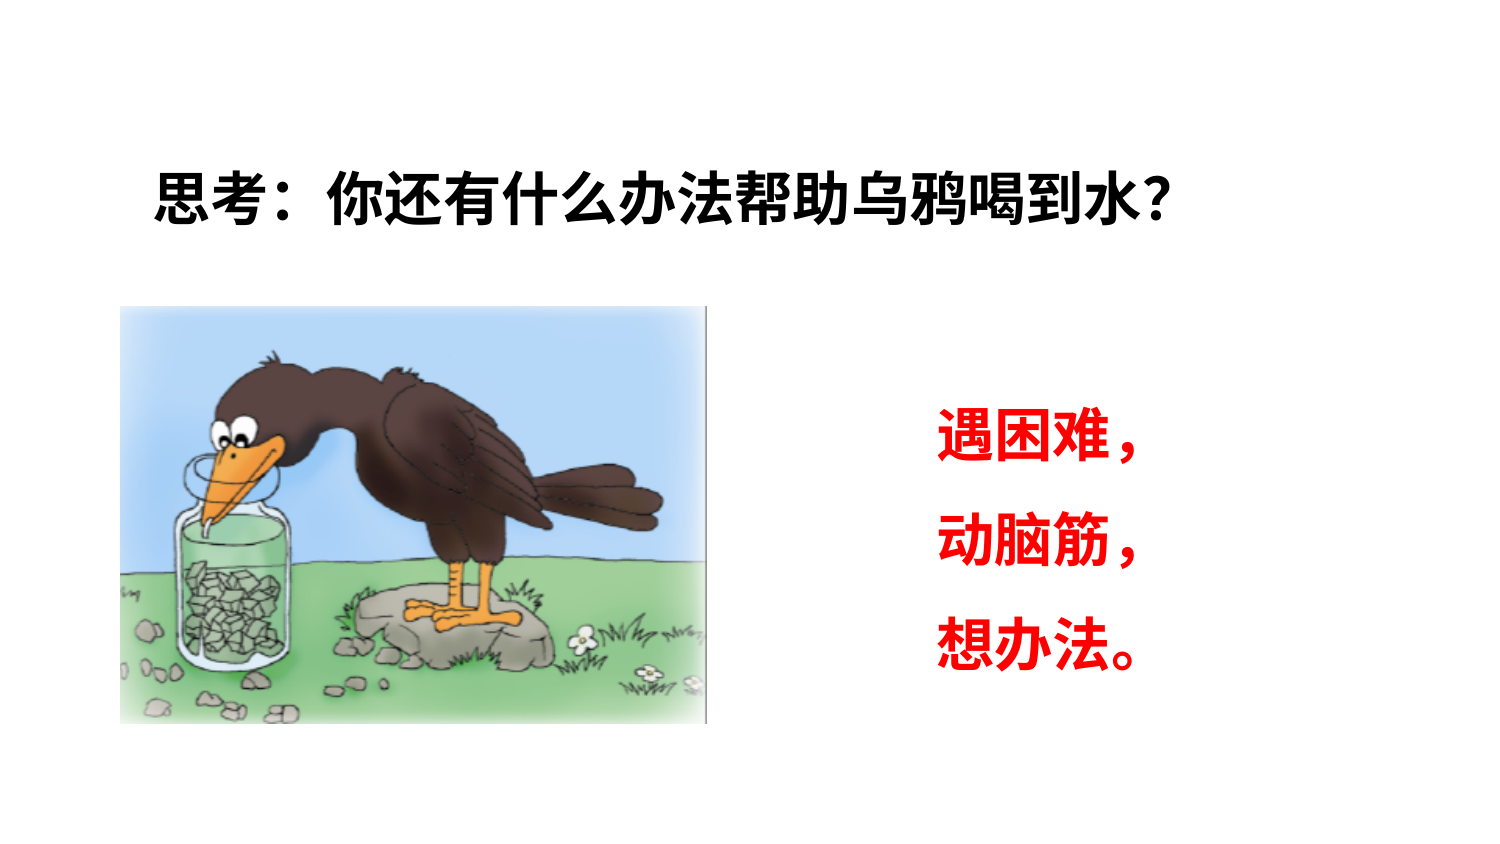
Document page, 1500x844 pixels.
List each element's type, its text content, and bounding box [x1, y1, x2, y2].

text_box 遇困难， 动脑筋， 想办法。 [921, 355, 1500, 686]
text_box 思考：你还有什么办法帮助乌鸦喝到水？ [137, 155, 1216, 240]
picture [120, 306, 707, 724]
